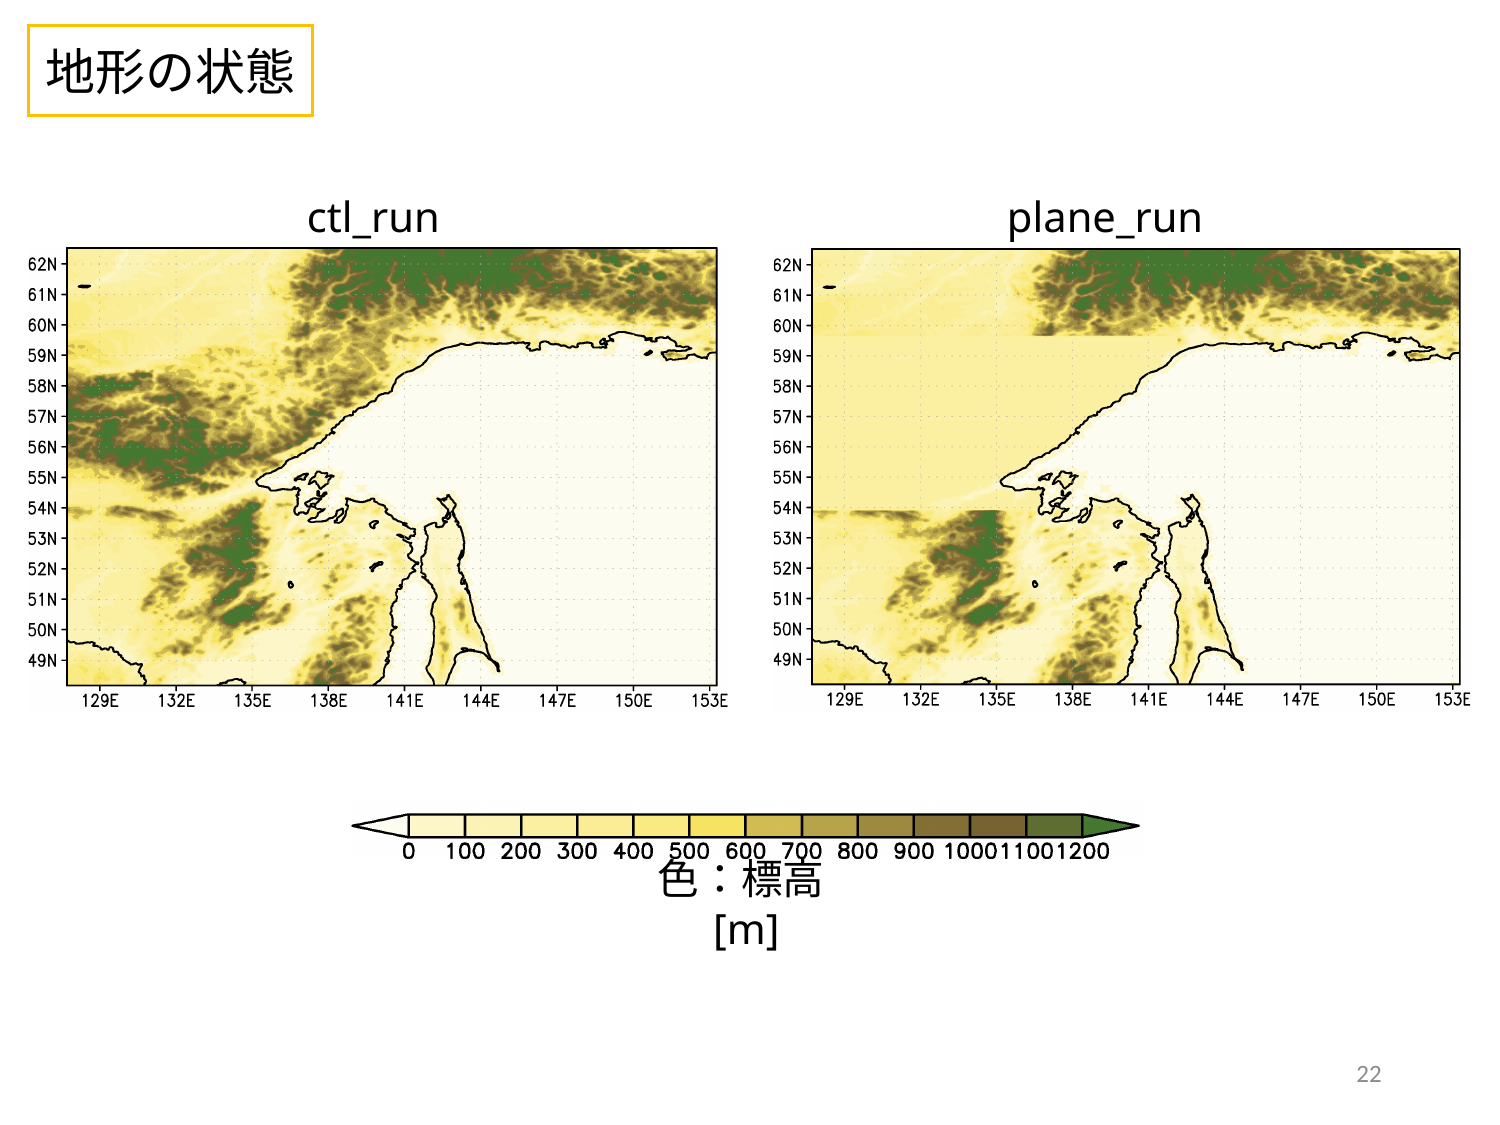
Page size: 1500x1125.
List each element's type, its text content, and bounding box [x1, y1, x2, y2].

text_box 色：標高[m] [620, 871, 872, 935]
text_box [773, 183, 1471, 712]
text_box 地形の状態 [28, 25, 314, 117]
slide_number 22 [1059, 1042, 1397, 1103]
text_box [28, 183, 728, 712]
picture [345, 802, 1147, 860]
